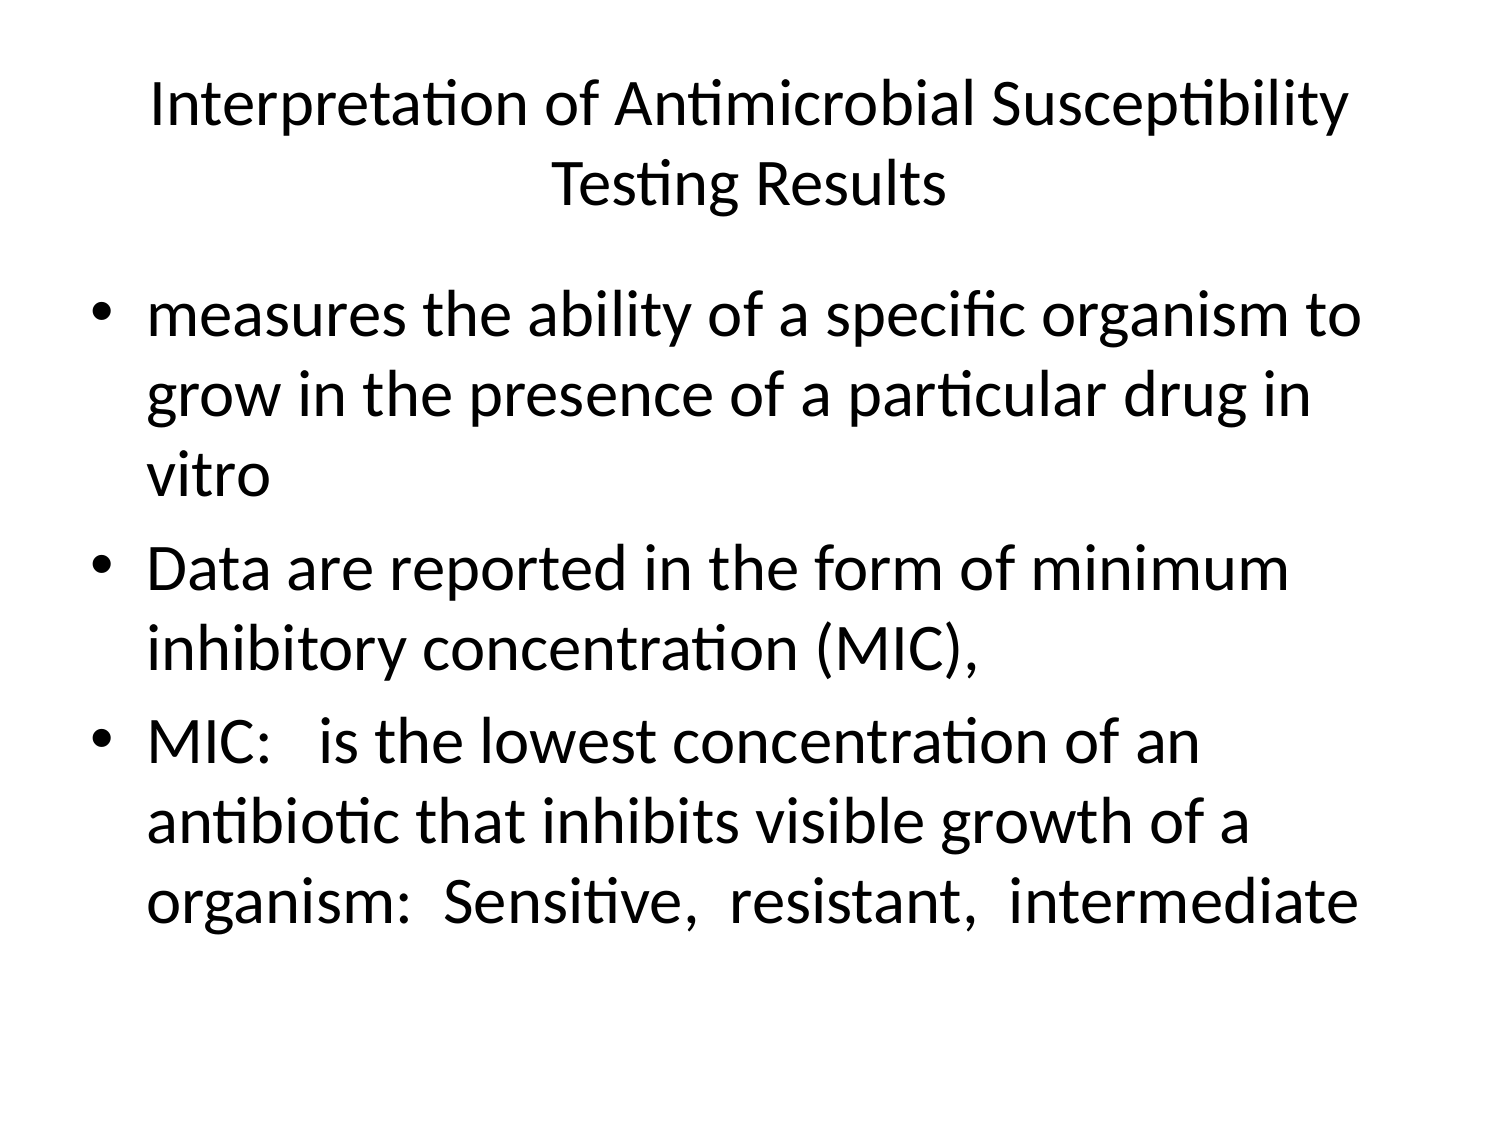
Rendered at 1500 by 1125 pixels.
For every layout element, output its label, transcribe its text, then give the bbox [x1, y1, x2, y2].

title Interpretation of Antimicrobial Susceptibility Testing Results [75, 45, 1425, 233]
list measures the ability of a specific organism to grow in the presence of a particular drug in vitro Data are reported in the form of minimum inhibitory concentration (MIC), MIC: is the lowest concentration of an antibiotic that inhibits visible growth of a organism: Sensitive, resistant, intermediate [75, 262, 1425, 1005]
